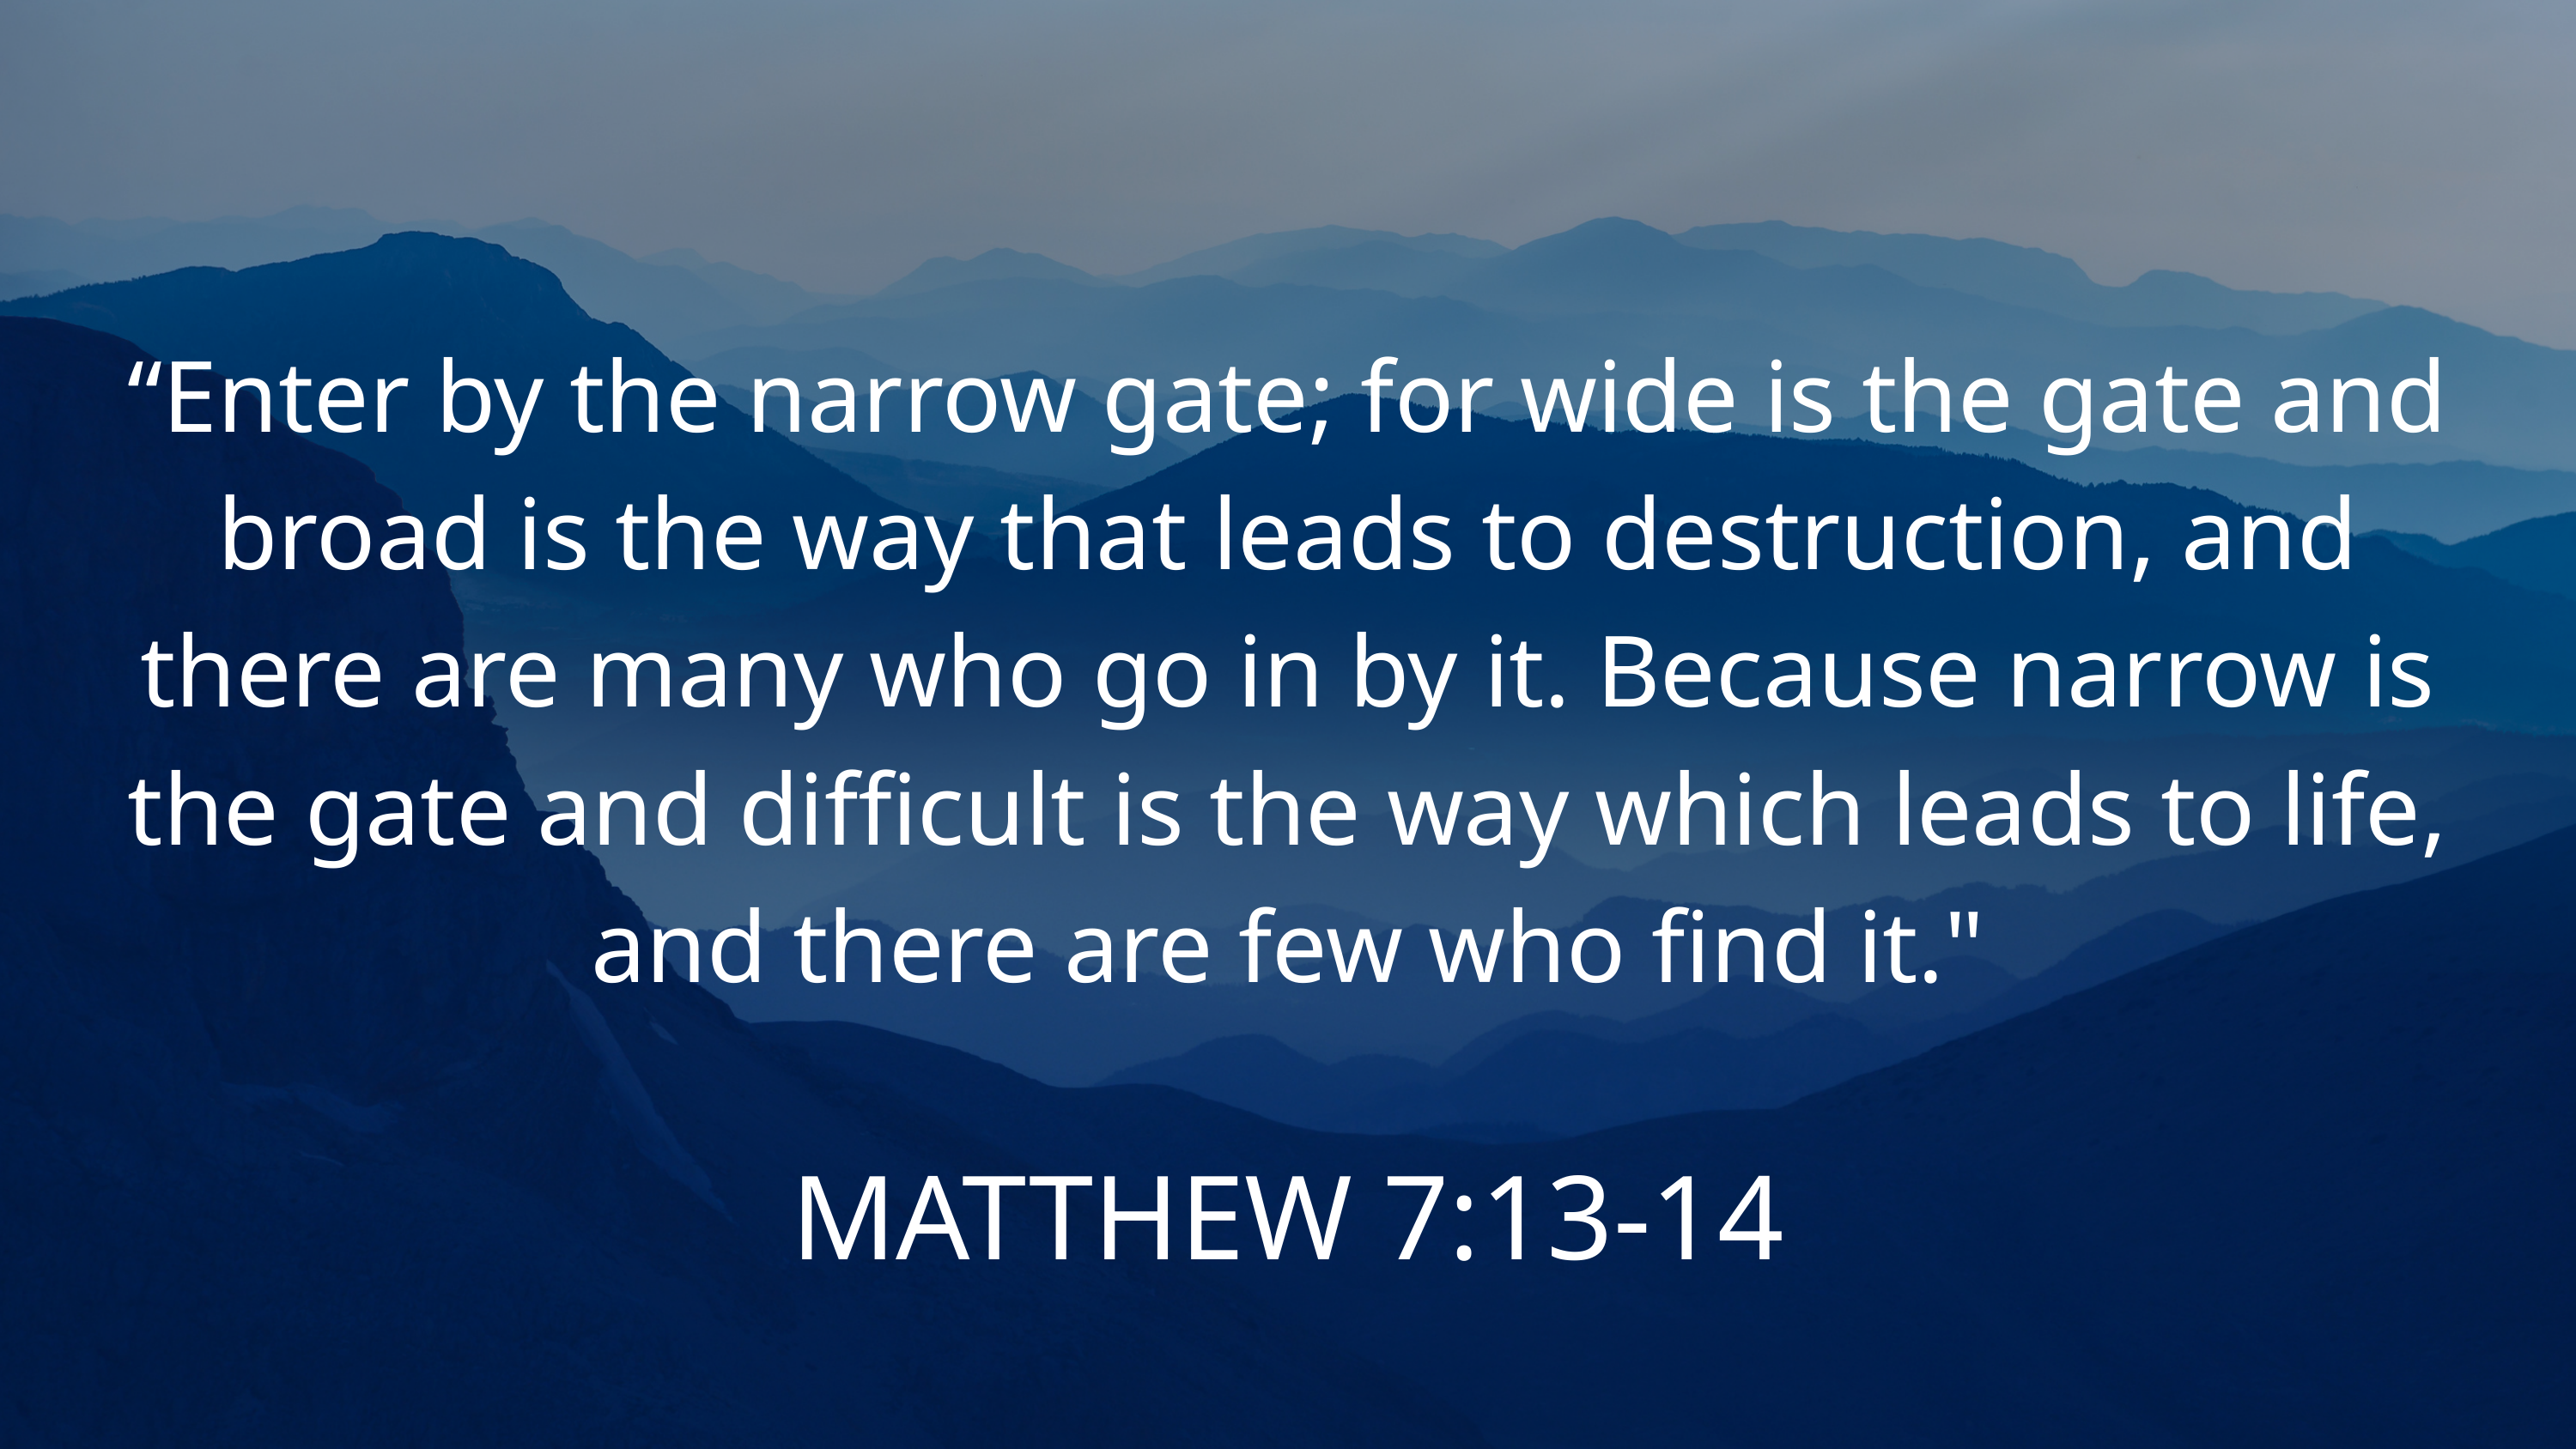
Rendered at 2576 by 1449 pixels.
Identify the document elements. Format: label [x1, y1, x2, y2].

text_box [0, 0, 2576, 1449]
